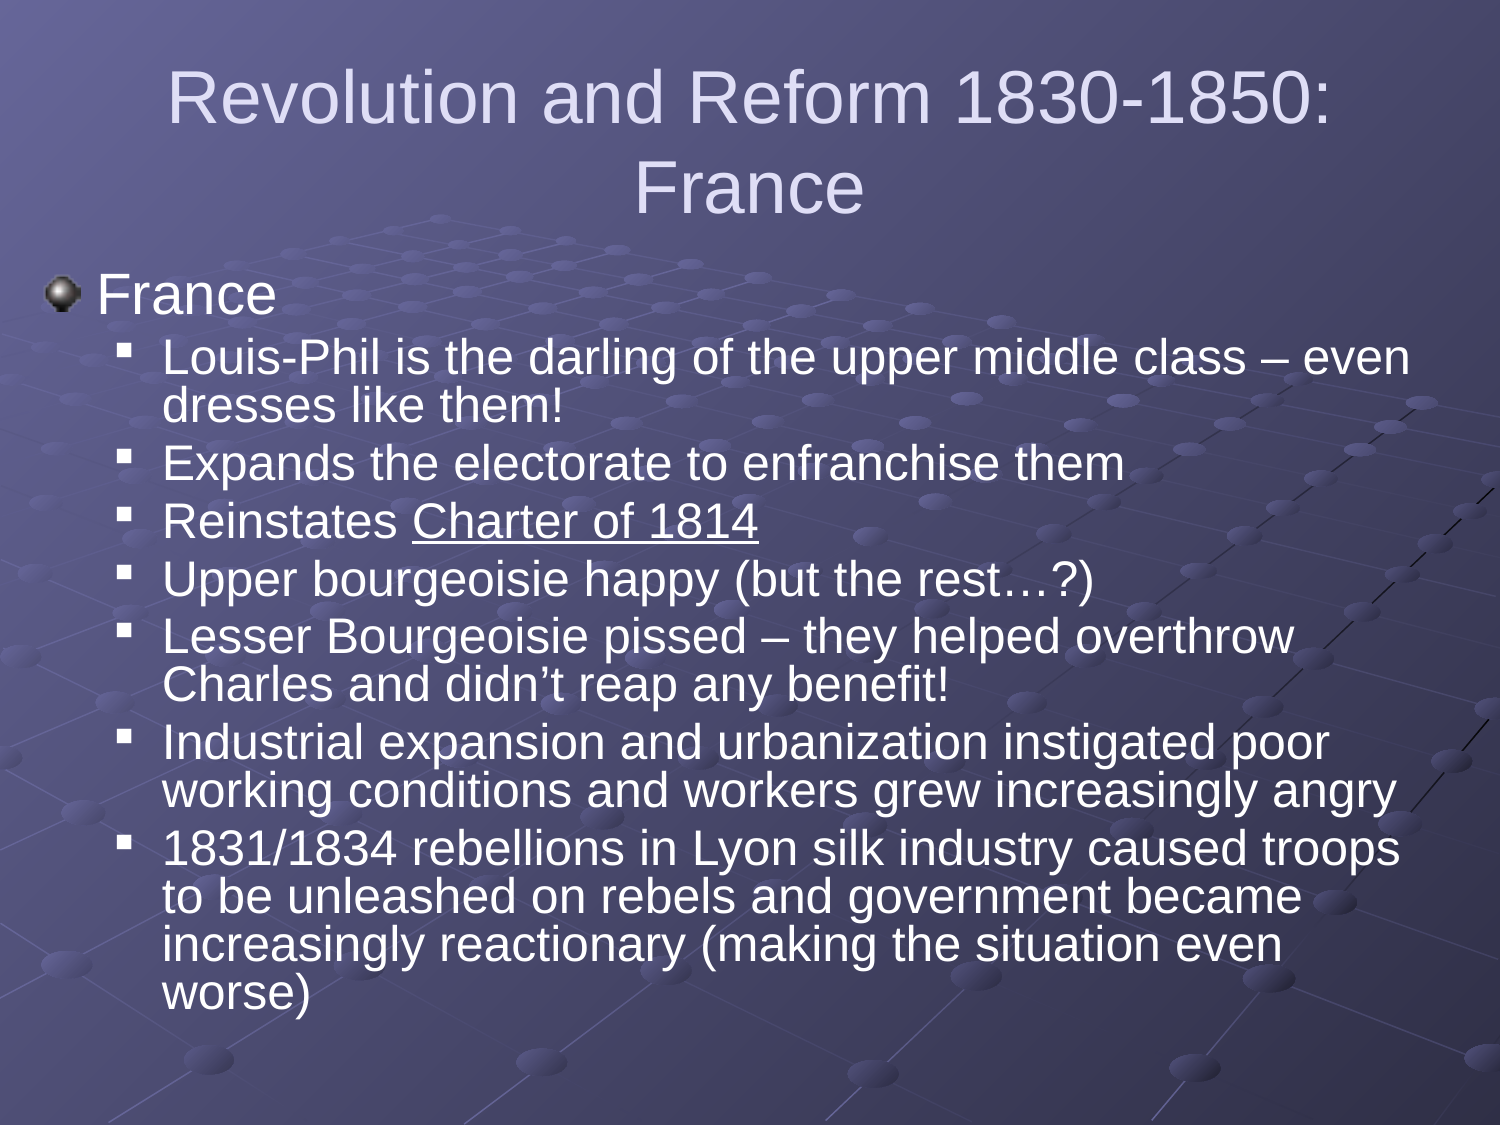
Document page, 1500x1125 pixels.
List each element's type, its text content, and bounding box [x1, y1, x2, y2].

title Revolution and Reform 1830-1850: France [75, 45, 1425, 233]
list France Louis-Phil is the darling of the upper middle class – even dresses like them! Expands the electorate to enfranchise them Reinstates Charter of 1814 Upper bourgeoisie happy (but the rest…?) Lesser Bourgeoisie pissed – they helped overthrow Charles and didn’t reap any benefit! Industrial expansion and urbanization instigated poor working conditions and workers grew increasingly angry 1831/1834 rebellions in Lyon silk industry caused troops to be unleashed on rebels and government became increasingly reactionary (making the situation even worse) [24, 262, 1463, 1075]
picture [39, 270, 81, 312]
